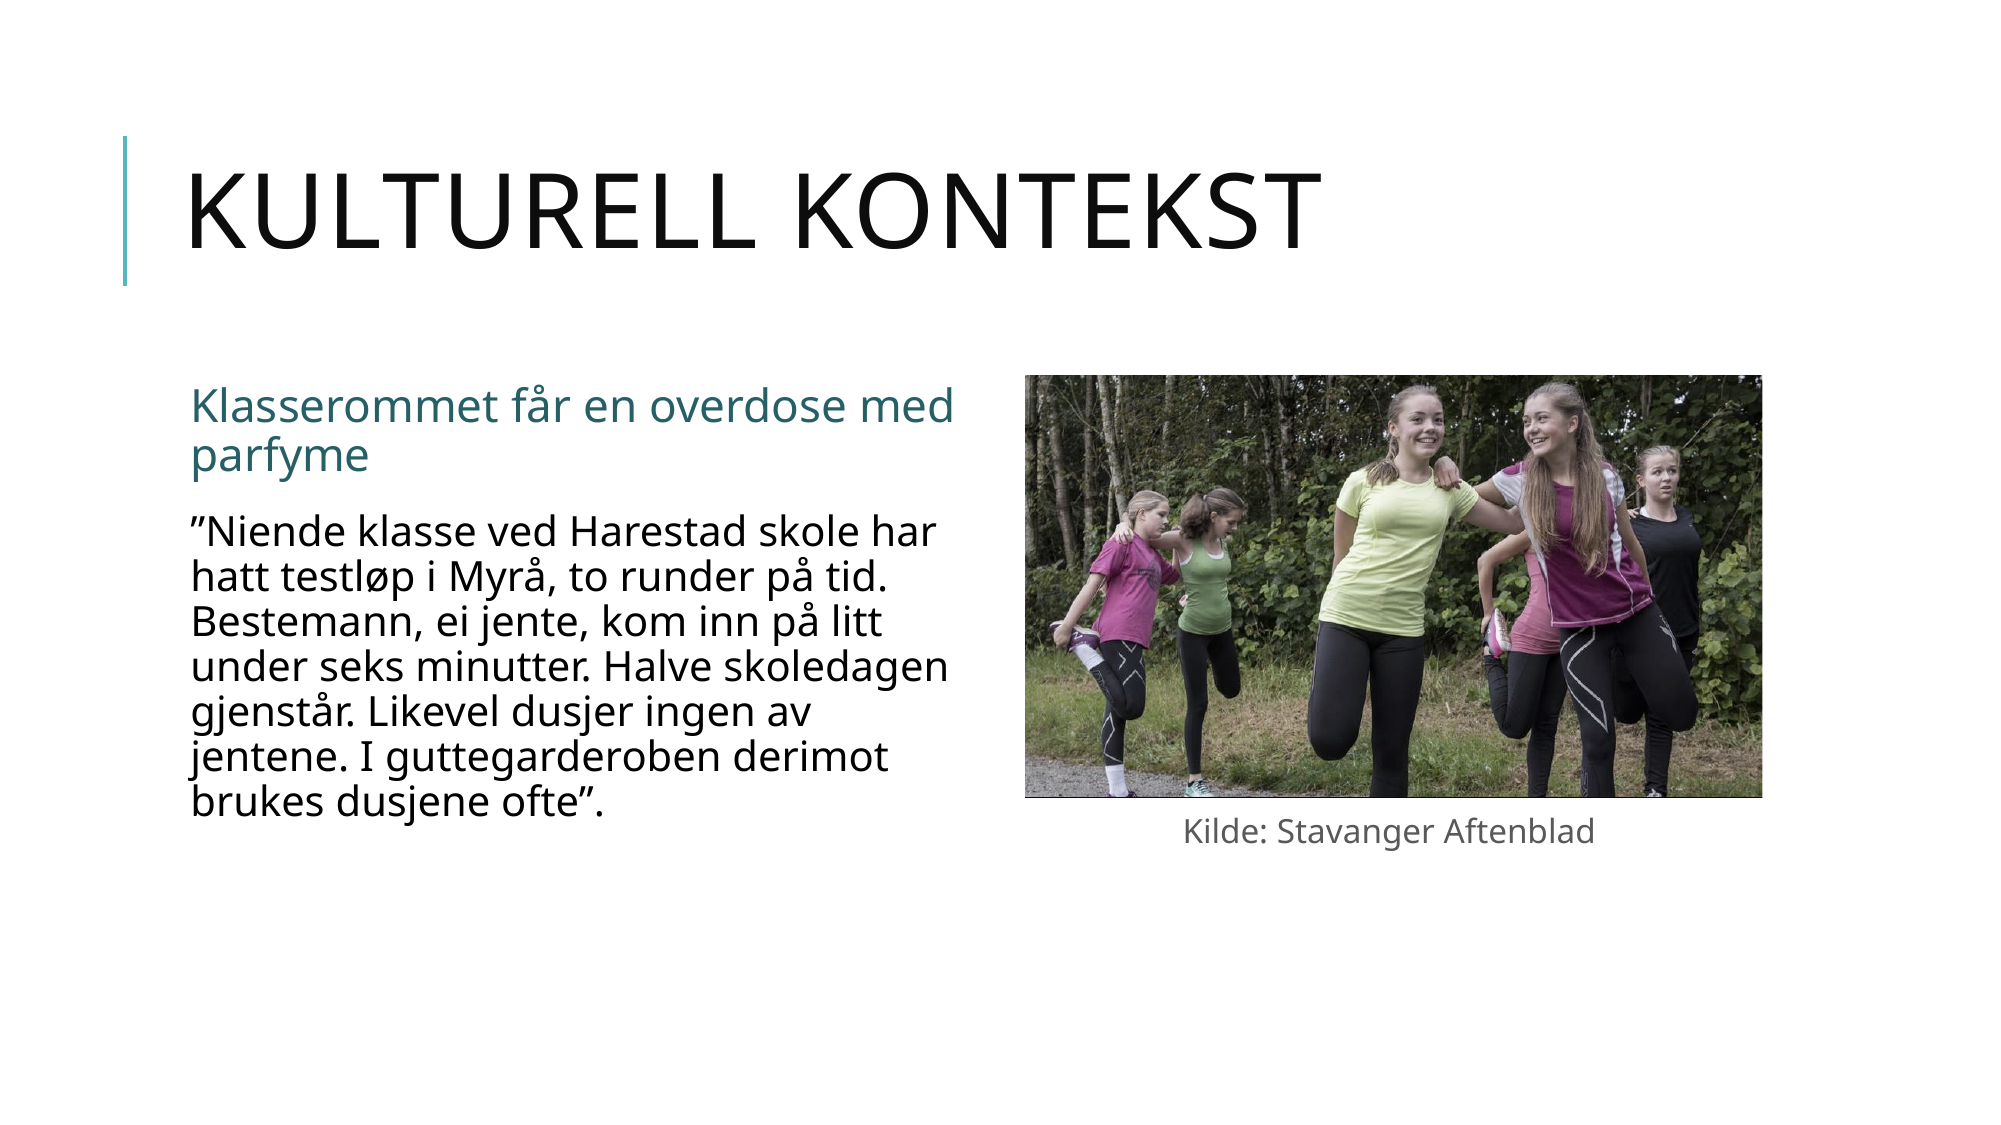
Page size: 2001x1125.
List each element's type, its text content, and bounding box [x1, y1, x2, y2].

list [1024, 374, 1763, 798]
text_box Kilde: Stavanger Aftenblad [952, 802, 1835, 858]
title Kulturell kontekst [168, 96, 1763, 342]
list Klasserommet får en overdose med parfyme ”Niende klasse ved Harestad skole har hatt testløp i Myrå, to runder på tid. Bestemann, ei jente, kom inn på litt under seks minutter. Halve skoledagen gjenstår. Likevel dusjer ingen av jentene. I guttegarderoben derimot brukes dusjene ofte”. [168, 375, 989, 1035]
